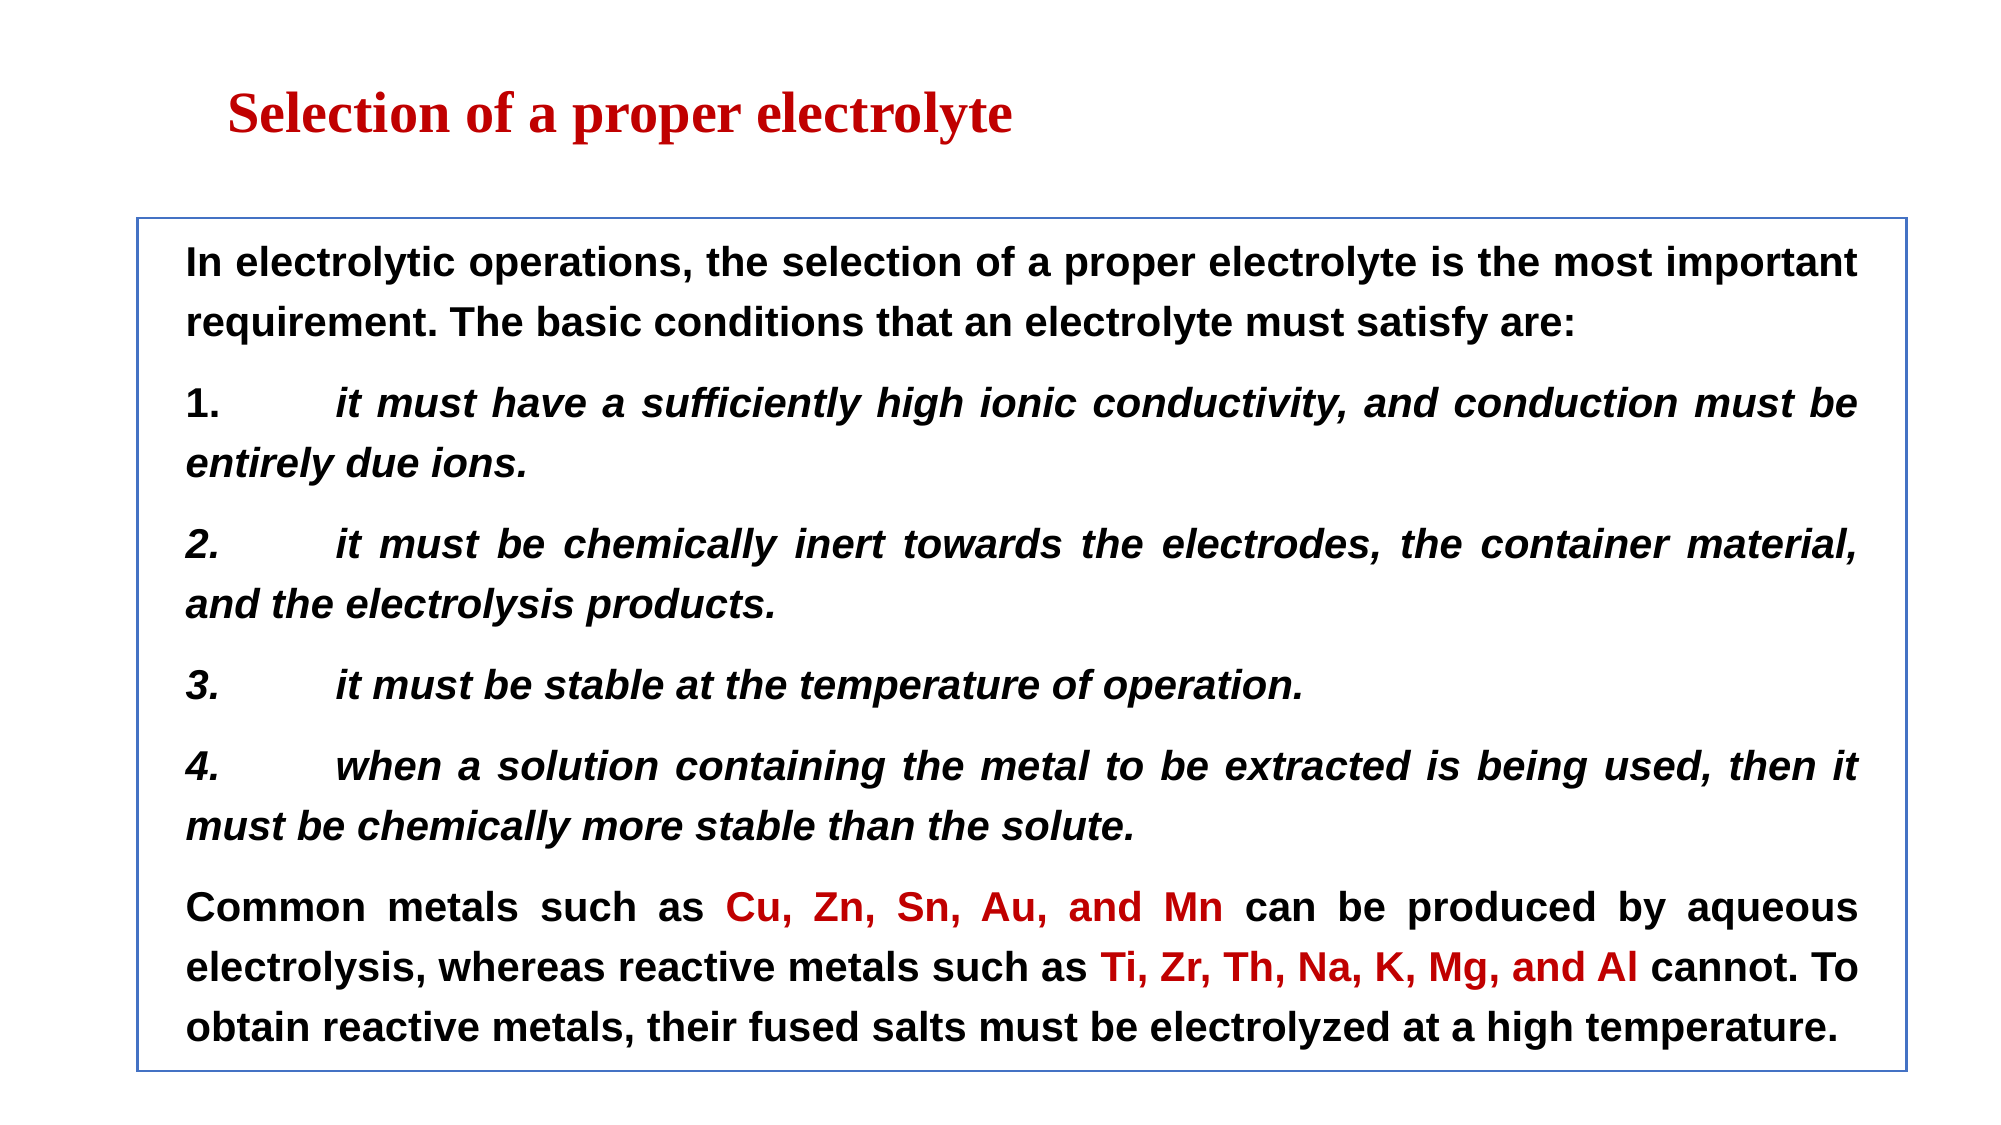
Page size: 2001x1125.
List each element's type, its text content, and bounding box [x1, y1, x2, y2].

list In electrolytic operations, the selection of a proper electrolyte is the most important requirement. The basic conditions that an electrolyte must satisfy are: 1. it must have a sufficiently high ionic conductivity, and conduction must be entirely due ions. 2. it must be chemically inert towards the electrodes, the container material, and the electrolysis products. 3. it must be stable at the temperature of operation. 4. when a solution containing the metal to be extracted is being used, then it must be chemically more stable than the solute. Common metals such as Cu, Zn, Sn, Au, and Mn can be produced by aqueous electrolysis, whereas reactive metals such as Ti, Zr, Th, Na, K, Mg, and Al cannot. To obtain reactive metals, their fused salts must be electrolyzed at a high temperature. [136, 217, 1908, 1072]
title Selection of a proper electrolyte [137, 59, 1863, 160]
